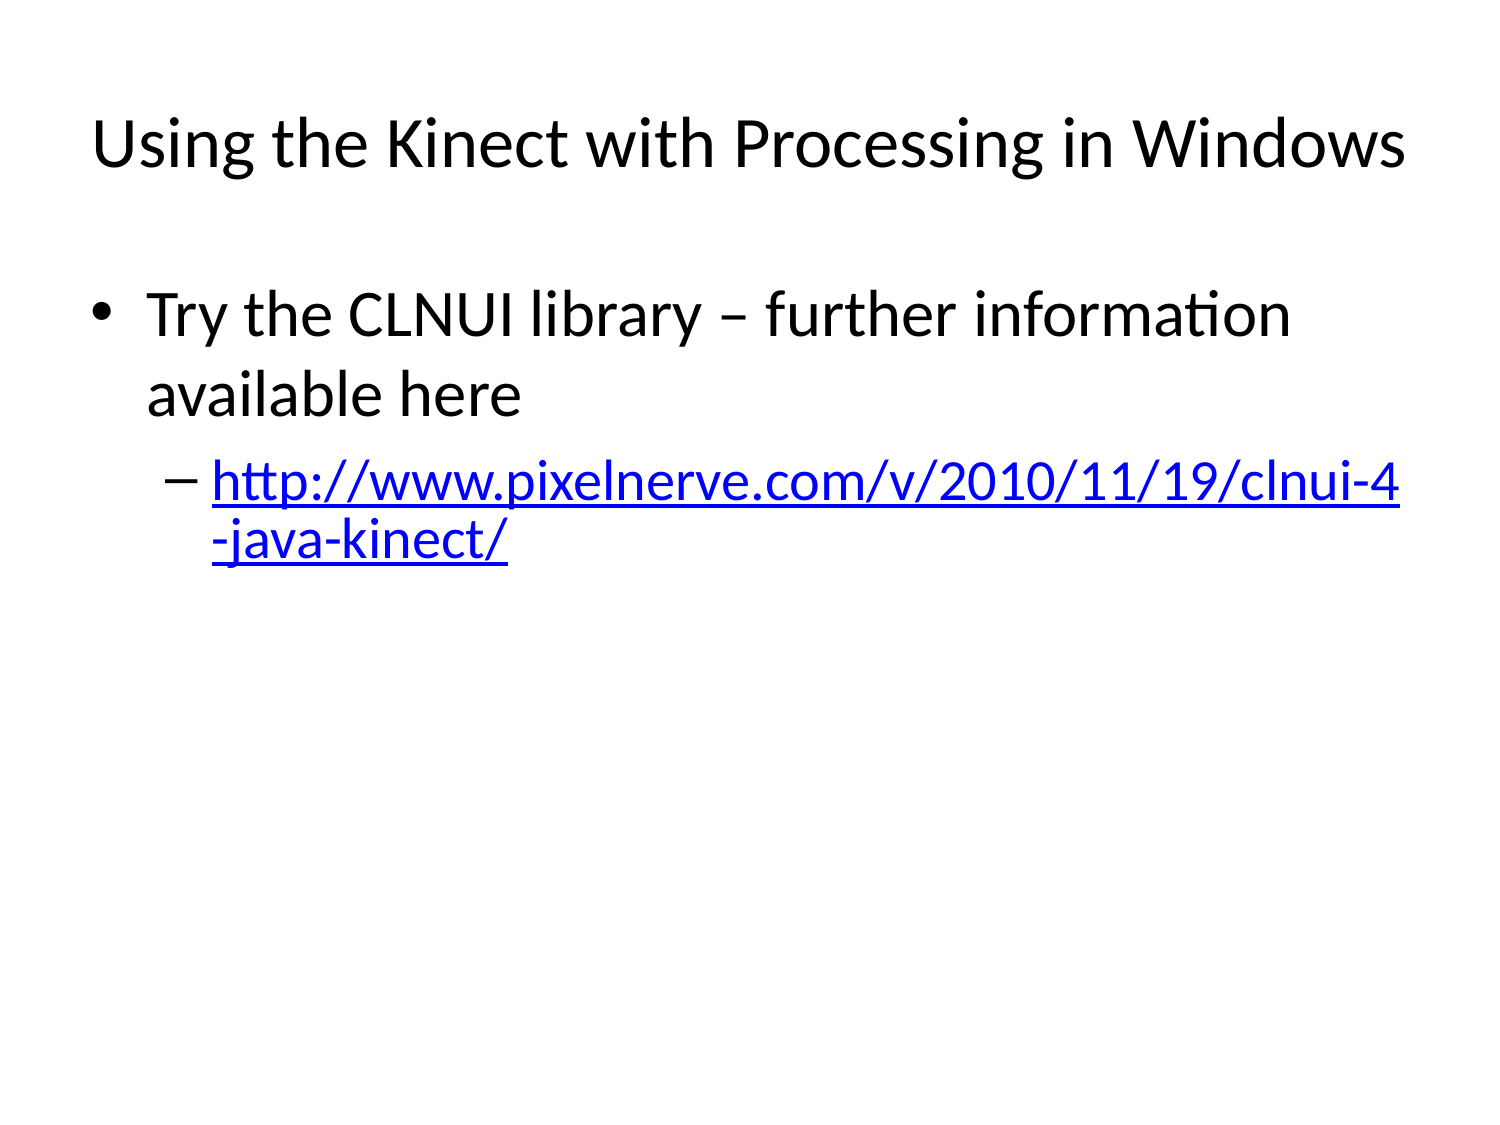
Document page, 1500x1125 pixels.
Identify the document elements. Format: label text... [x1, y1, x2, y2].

title Using the Kinect with Processing in Windows [75, 45, 1425, 233]
list Try the CLNUI library – further information available here http://www.pixelnerve.com/v/2010/11/19/clnui-4-java-kinect/ [75, 262, 1425, 1005]
